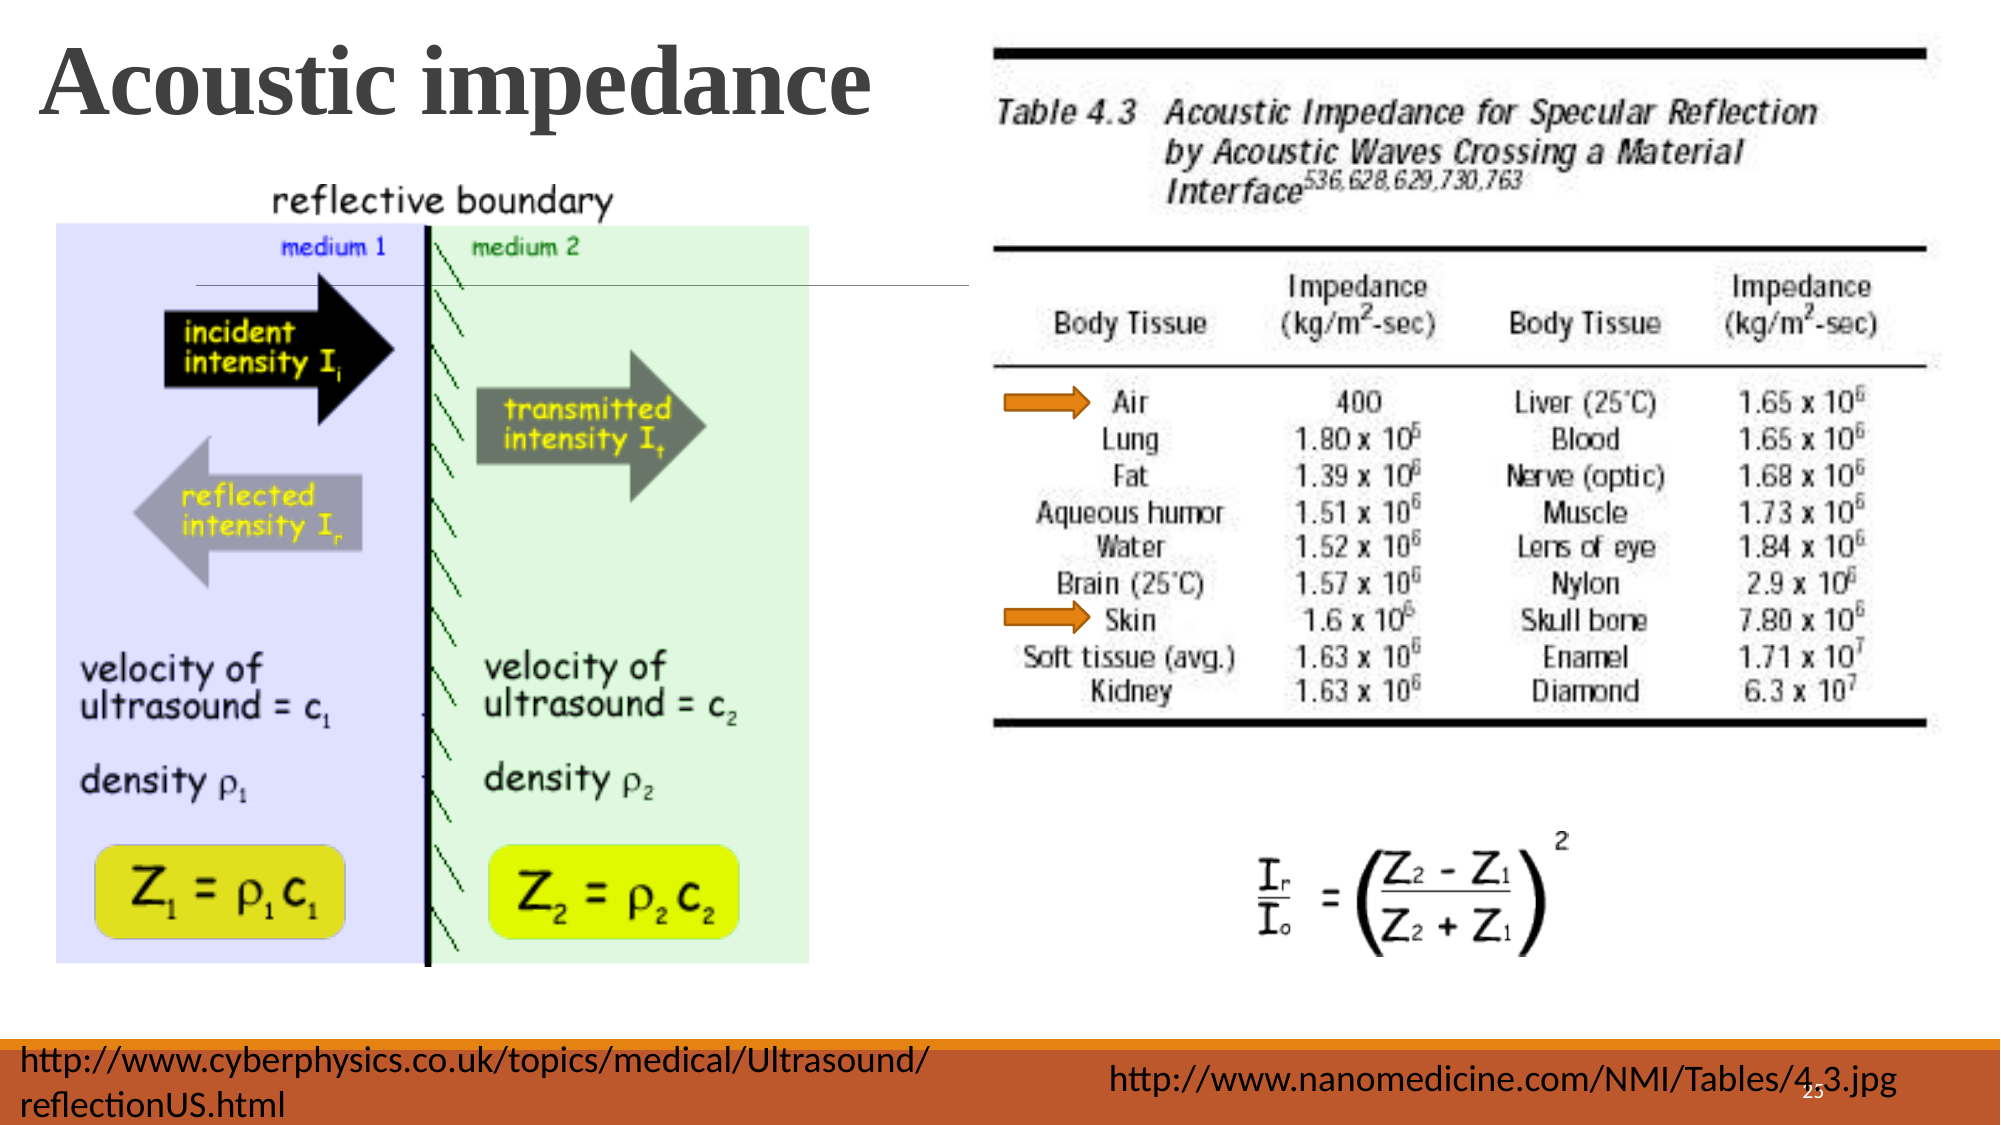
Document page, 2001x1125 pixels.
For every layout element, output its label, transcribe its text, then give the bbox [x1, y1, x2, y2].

picture [1258, 830, 1569, 957]
picture [968, 11, 1954, 762]
text_box http://www.cyberphysics.co.uk/topics/medical/Ultrasound/reflectionUS.html [5, 1027, 1005, 1125]
slide_number 25 [1624, 1059, 1840, 1120]
text_box http://www.nanomedicine.com/NMI/Tables/4.3.jpg [1094, 1046, 1914, 1106]
title Acoustic impedance [23, 0, 1674, 143]
picture [56, 183, 810, 967]
